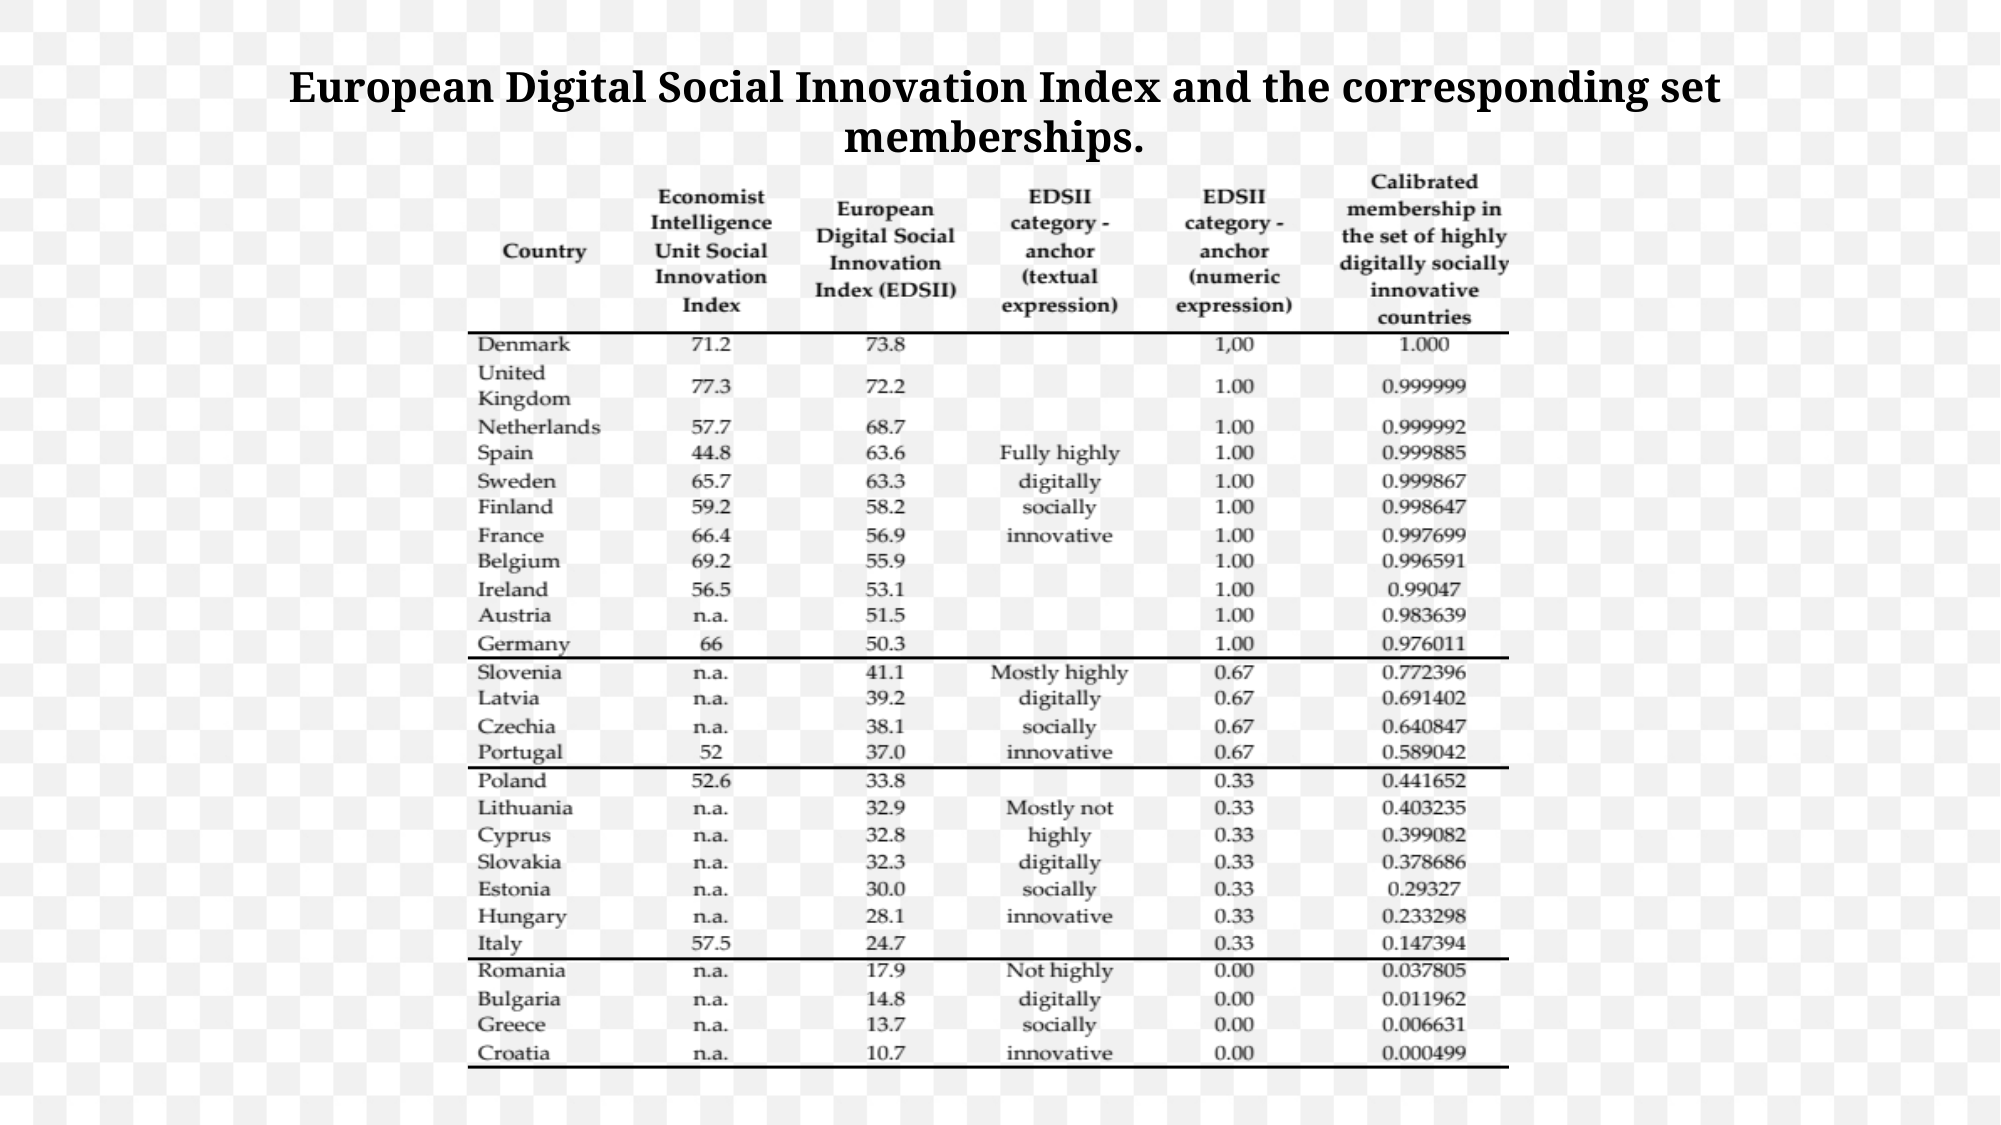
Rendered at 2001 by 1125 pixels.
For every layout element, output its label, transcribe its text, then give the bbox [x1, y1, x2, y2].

picture [0, 0, 2001, 1125]
text_box European Digital Social Innovation Index and the corresponding set memberships. [232, 53, 1768, 169]
